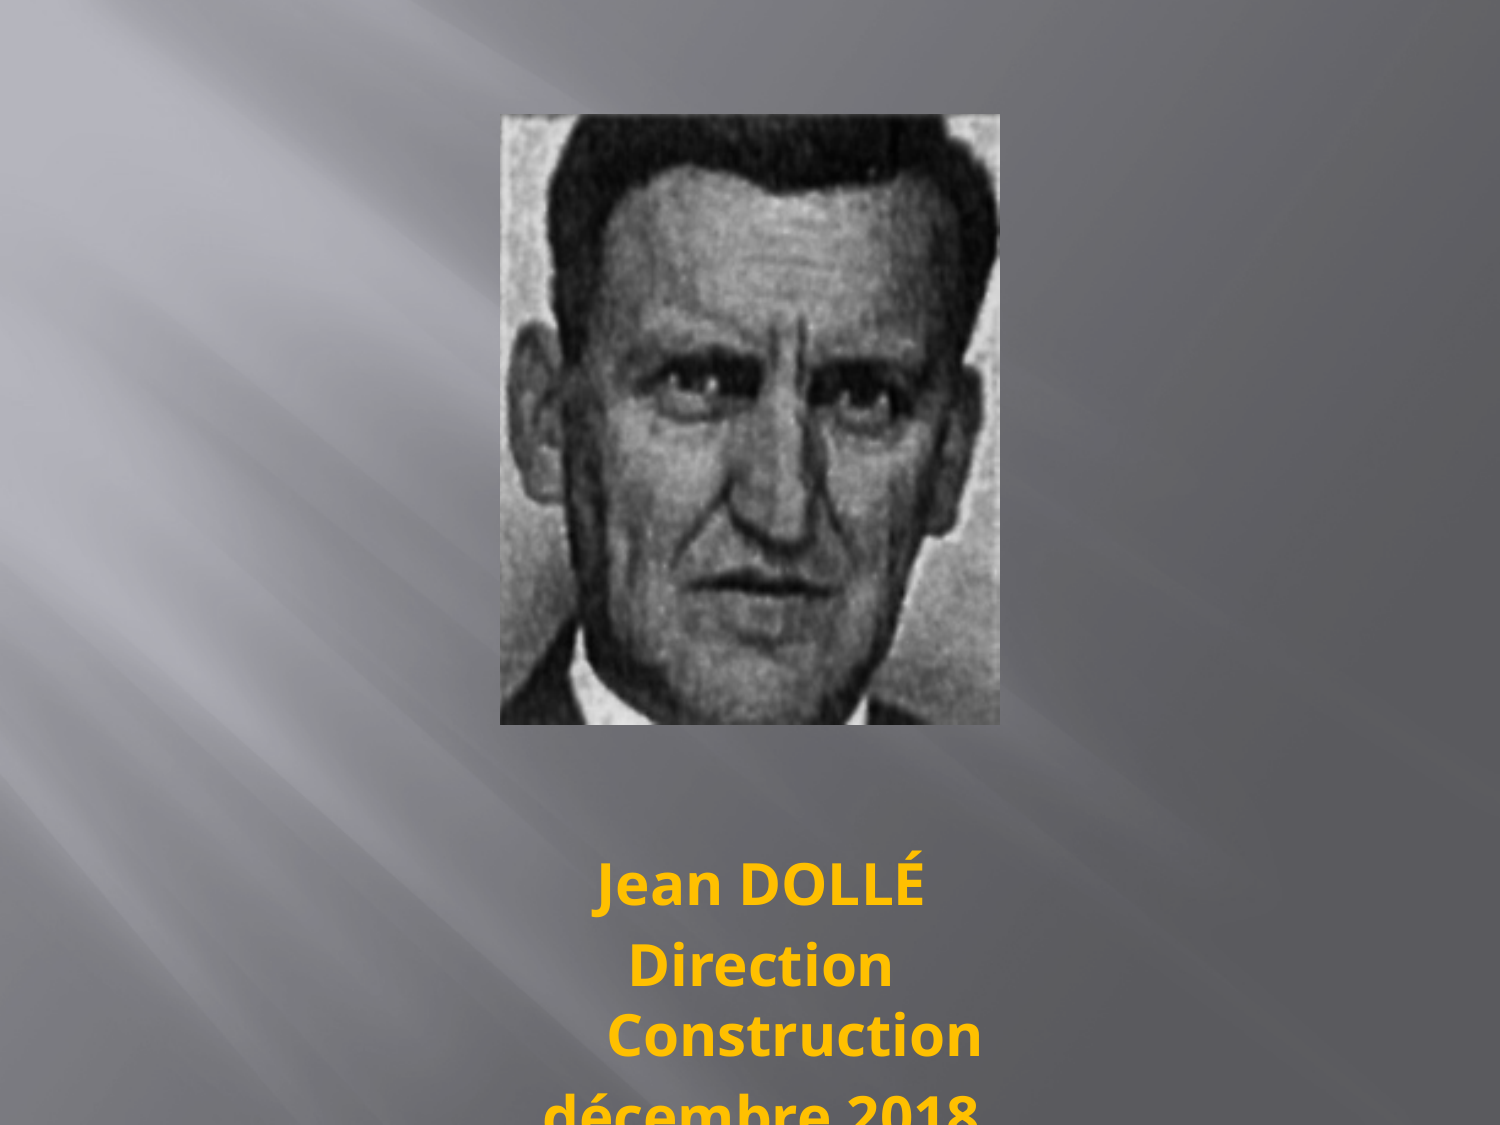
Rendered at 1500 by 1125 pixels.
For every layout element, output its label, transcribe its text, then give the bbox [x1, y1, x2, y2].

picture [500, 114, 1000, 725]
list Jean DOLLÉ Direction Construction décembre 2018 [413, 839, 1087, 1125]
